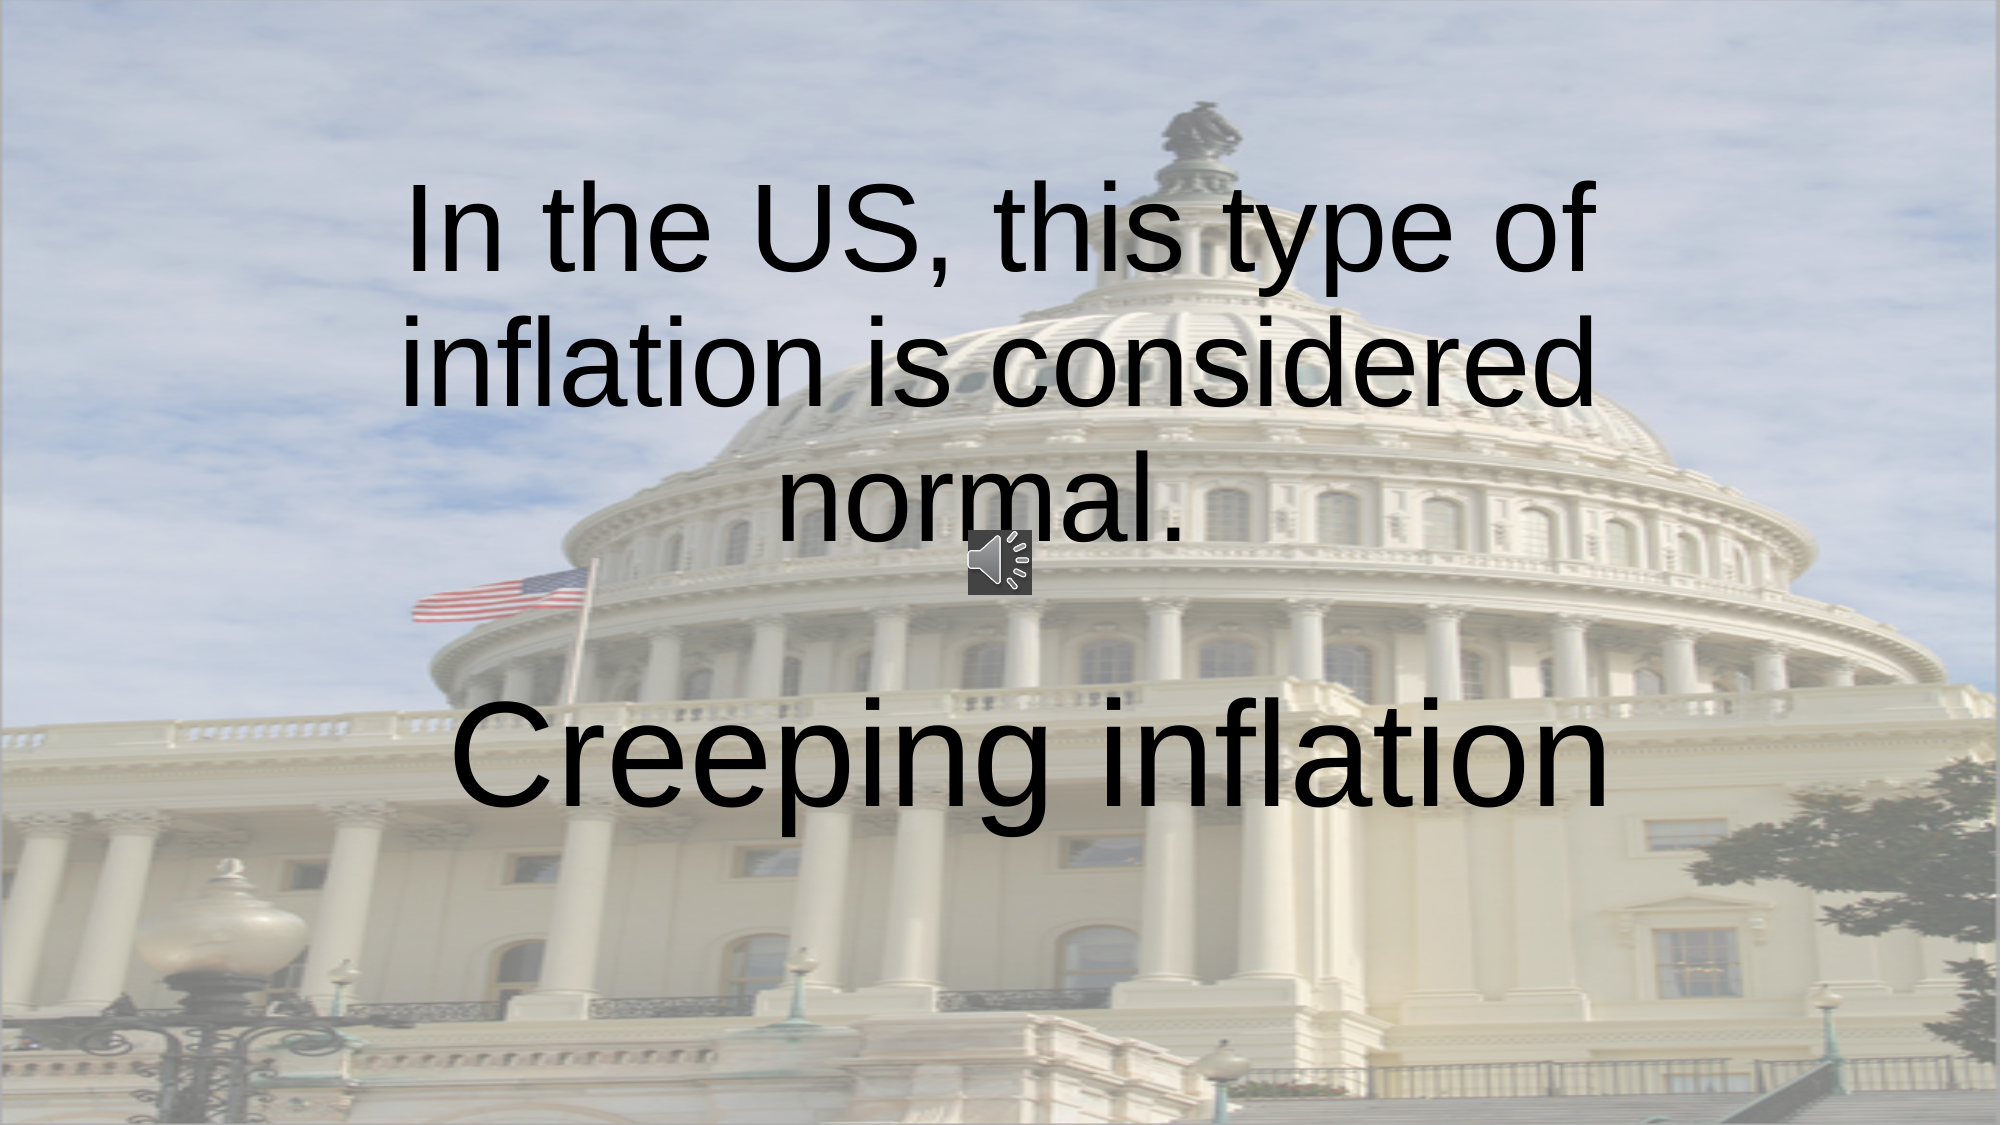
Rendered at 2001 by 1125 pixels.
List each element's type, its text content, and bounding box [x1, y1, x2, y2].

title In the US, this type of inflation is considered normal. [249, 184, 1750, 576]
subtitle Creeping inflation [281, 669, 1782, 941]
picture [966, 529, 1034, 596]
